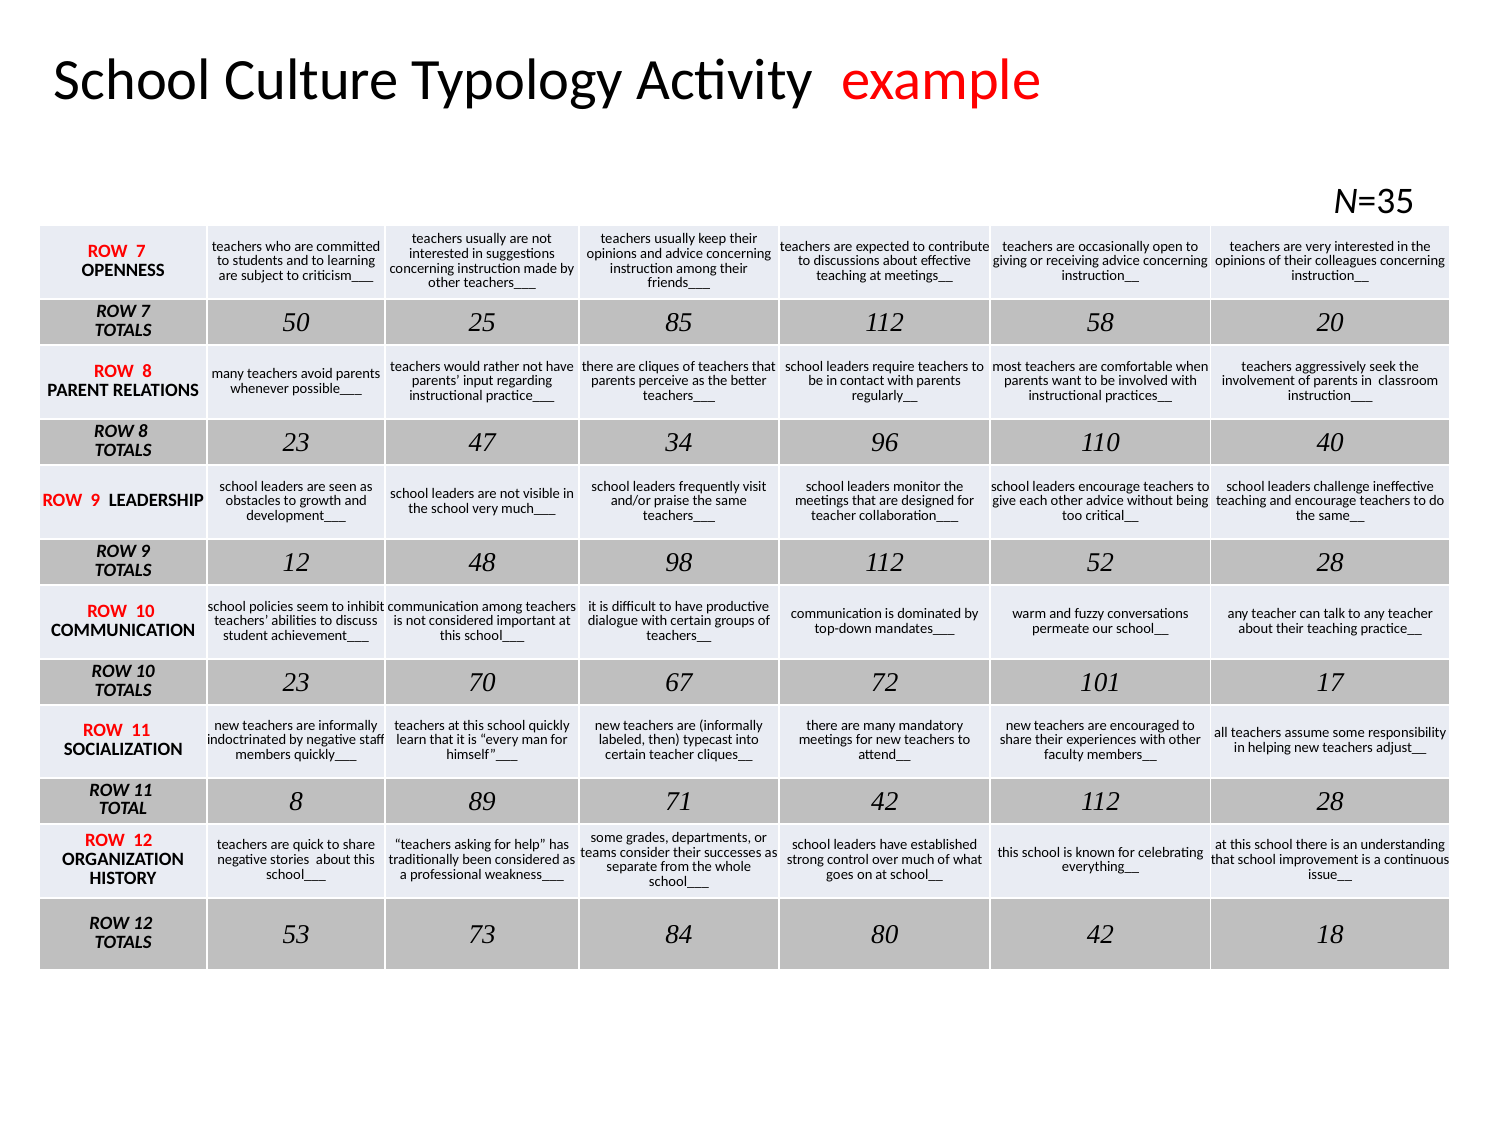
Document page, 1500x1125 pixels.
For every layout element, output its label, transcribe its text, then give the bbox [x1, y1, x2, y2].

table_cell 23 [208, 660, 384, 704]
table_cell 17 [1211, 660, 1449, 704]
table_cell school leaders are not visible in the school very much___ [386, 466, 578, 538]
table_cell all teachers assume some responsibility in helping new teachers adjust__ [1211, 706, 1449, 777]
table_cell school leaders are seen as obstacles to growth and development___ [208, 466, 384, 538]
table_cell at this school there is an understanding that school improvement is a continuous issue__ [1211, 825, 1449, 897]
table_header teachers are occasionally open to giving or receiving advice concerning instruction__ [991, 226, 1210, 298]
table_cell 48 [386, 540, 578, 584]
table_header teachers usually are not interested in suggestions concerning instruction made by other teachers___ [386, 226, 578, 298]
table_cell school leaders have established strong control over much of what goes on at school__ [780, 825, 989, 897]
table_cell school leaders encourage teachers to give each other advice without being too critical__ [991, 466, 1210, 538]
table_cell communication is dominated by top-down mandates___ [780, 586, 989, 658]
table_cell 53 [208, 899, 384, 969]
table_cell 40 [1211, 420, 1449, 464]
table_cell 71 [580, 779, 778, 823]
text_box School Culture Typology Activity example [39, 34, 1450, 120]
table_cell there are cliques of teachers that parents perceive as the better teachers___ [580, 346, 778, 418]
table_cell ROW 12 TOTALS [40, 899, 206, 969]
table_cell teachers are quick to share negative stories about this school___ [208, 825, 384, 897]
table_cell some grades, departments, or teams consider their successes as separate from the whole school___ [580, 825, 778, 897]
table_cell teachers aggressively seek the involvement of parents in classroom instruction___ [1211, 346, 1449, 418]
table_cell 73 [386, 899, 578, 969]
table_cell ROW 9 LEADERSHIP [40, 466, 206, 538]
table_cell 84 [580, 899, 778, 969]
table_cell school leaders monitor the meetings that are designed for teacher collaboration___ [780, 466, 989, 538]
table_cell 42 [780, 779, 989, 823]
table_cell new teachers are informally indoctrinated by negative staff members quickly___ [208, 706, 384, 777]
table_cell 23 [208, 420, 384, 464]
table_cell 112 [780, 300, 989, 344]
table_cell ROW 7 TOTALS [40, 300, 206, 344]
table_cell 18 [1211, 899, 1449, 969]
table_cell 67 [580, 660, 778, 704]
table_cell 28 [1211, 540, 1449, 584]
table_cell ROW 11 SOCIALIZATION [40, 706, 206, 777]
table_cell 110 [991, 420, 1210, 464]
table_cell 47 [386, 420, 578, 464]
table_cell ROW 9 TOTALS [40, 540, 206, 584]
table_cell teachers at this school quickly learn that it is “every man for himself”___ [386, 706, 578, 777]
table_cell 58 [991, 300, 1210, 344]
table_cell 70 [386, 660, 578, 704]
table_cell 12 [208, 540, 384, 584]
table_cell any teacher can talk to any teacher about their teaching practice__ [1211, 586, 1449, 658]
table_cell 101 [991, 660, 1210, 704]
table_cell there are many mandatory meetings for new teachers to attend__ [780, 706, 989, 777]
table_cell ROW 12 ORGANIZATION HISTORY [40, 825, 206, 897]
table_cell 98 [580, 540, 778, 584]
table_cell 8 [208, 779, 384, 823]
table_cell 25 [386, 300, 578, 344]
table_header teachers usually keep their opinions and advice concerning instruction among their friends___ [580, 226, 778, 298]
table_cell warm and fuzzy conversations permeate our school__ [991, 586, 1210, 658]
table_header teachers are very interested in the opinions of their colleagues concerning instruction__ [1211, 226, 1449, 298]
table_cell ROW 8 TOTALS [40, 420, 206, 464]
table_cell school leaders frequently visit and/or praise the same teachers___ [580, 466, 778, 538]
table_cell 50 [208, 300, 384, 344]
table_cell ROW 8 PARENT RELATIONS [40, 346, 206, 418]
table_header teachers who are committed to students and to learning are subject to criticism___ [208, 226, 384, 298]
table_cell teachers would rather not have parents’ input regarding instructional practice___ [386, 346, 578, 418]
table_cell communication among teachers is not considered important at this school___ [386, 586, 578, 658]
table_cell 72 [780, 660, 989, 704]
table_header teachers are expected to contribute to discussions about effective teaching at meetings__ [780, 226, 989, 298]
table_cell most teachers are comfortable when parents want to be involved with instructional practices__ [991, 346, 1210, 418]
text_box N=35 [1318, 168, 1450, 229]
table_cell many teachers avoid parents whenever possible___ [208, 346, 384, 418]
table_header ROW 7 OPENNESS [40, 226, 206, 298]
table_cell this school is known for celebrating everything__ [991, 825, 1210, 897]
table_cell 42 [991, 899, 1210, 969]
table_cell 52 [991, 540, 1210, 584]
table_cell ROW 10 TOTALS [40, 660, 206, 704]
table_cell 28 [1211, 779, 1449, 823]
table_cell new teachers are (informally labeled, then) typecast into certain teacher cliques__ [580, 706, 778, 777]
table_cell 96 [780, 420, 989, 464]
table_cell 20 [1211, 300, 1449, 344]
table_cell school policies seem to inhibit teachers’ abilities to discuss student achievement___ [208, 586, 384, 658]
table_cell 80 [780, 899, 989, 969]
table_cell ROW 11 TOTAL [40, 779, 206, 823]
table_cell 112 [991, 779, 1210, 823]
table_cell “teachers asking for help” has traditionally been considered as a professional weakness___ [386, 825, 578, 897]
table_cell school leaders require teachers to be in contact with parents regularly__ [780, 346, 989, 418]
table_cell 112 [780, 540, 989, 584]
table_cell 34 [580, 420, 778, 464]
table_cell 85 [580, 300, 778, 344]
table_cell ROW 10 COMMUNICATION [40, 586, 206, 658]
table_cell school leaders challenge ineffective teaching and encourage teachers to do the same__ [1211, 466, 1449, 538]
table_cell 89 [386, 779, 578, 823]
table_cell it is difficult to have productive dialogue with certain groups of teachers__ [580, 586, 778, 658]
table_cell new teachers are encouraged to share their experiences with other faculty members__ [991, 706, 1210, 777]
